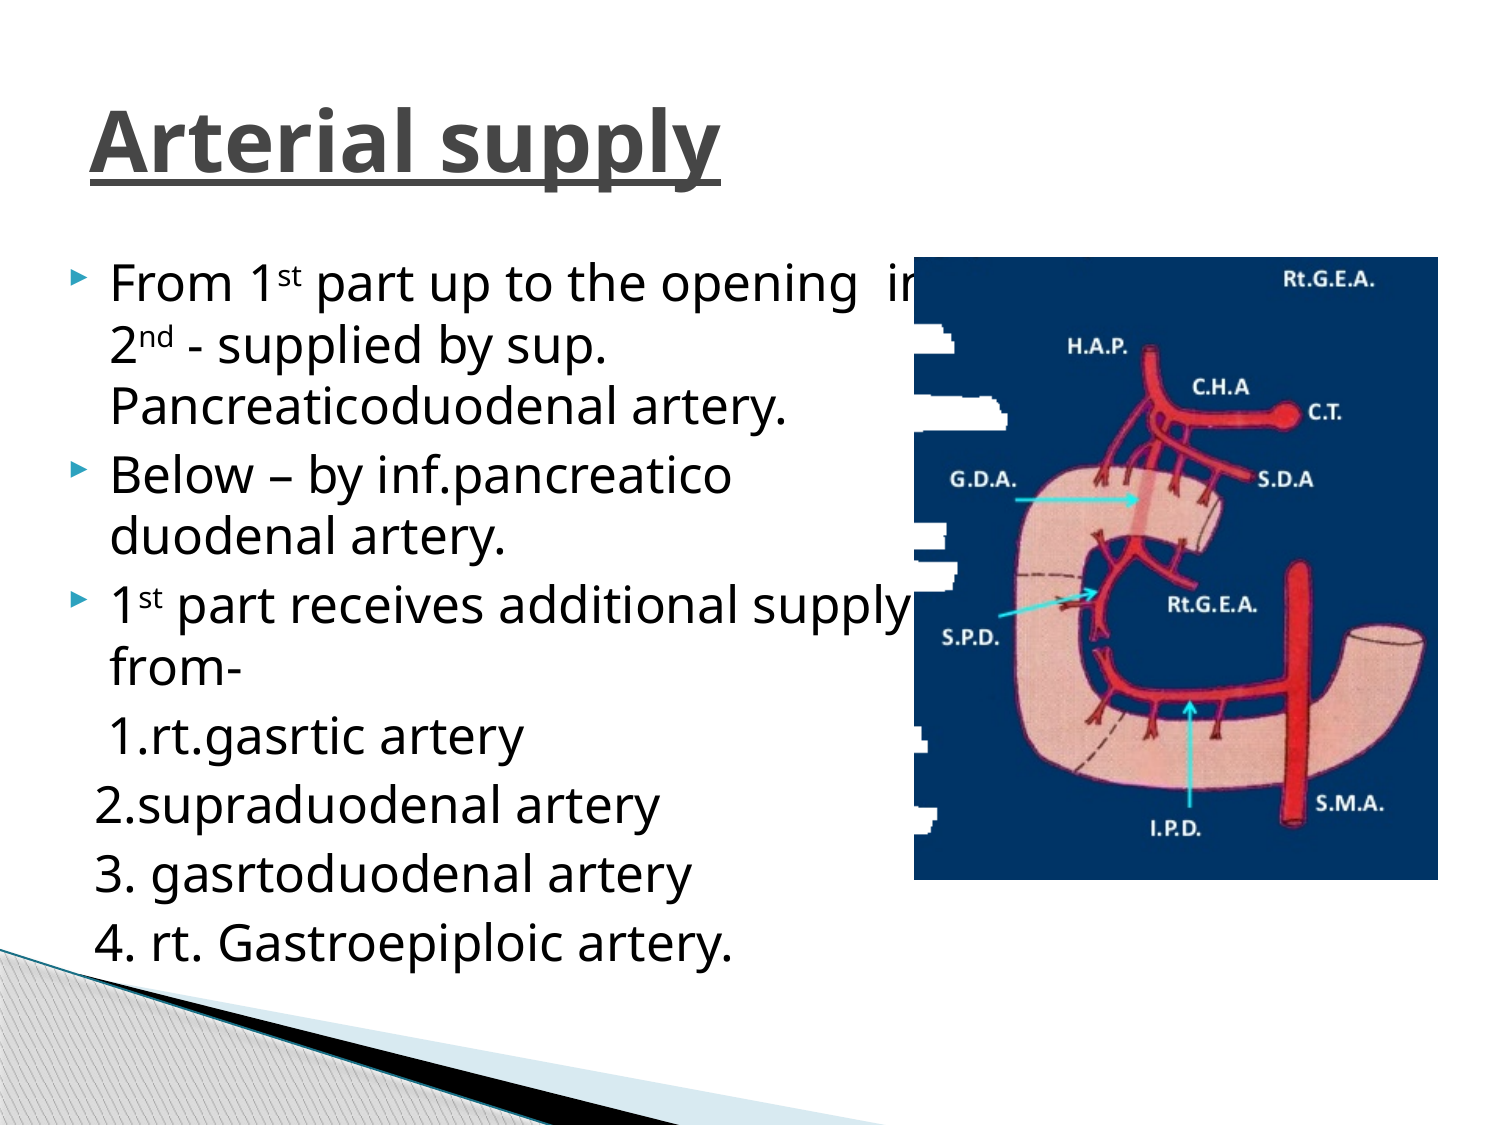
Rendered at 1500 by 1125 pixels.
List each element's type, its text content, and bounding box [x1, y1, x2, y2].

title Arterial supply [75, 45, 1425, 233]
picture [913, 257, 1438, 880]
list From 1st part up to the opening in 2nd - supplied by sup. Pancreaticoduodenal artery. Below – by inf.pancreatico duodenal artery. 1st part receives additional supply from- 1.rt.gasrtic artery 2.supraduodenal artery 3. gasrtoduodenal artery 4. rt. Gastroepiploic artery. [34, 242, 962, 986]
